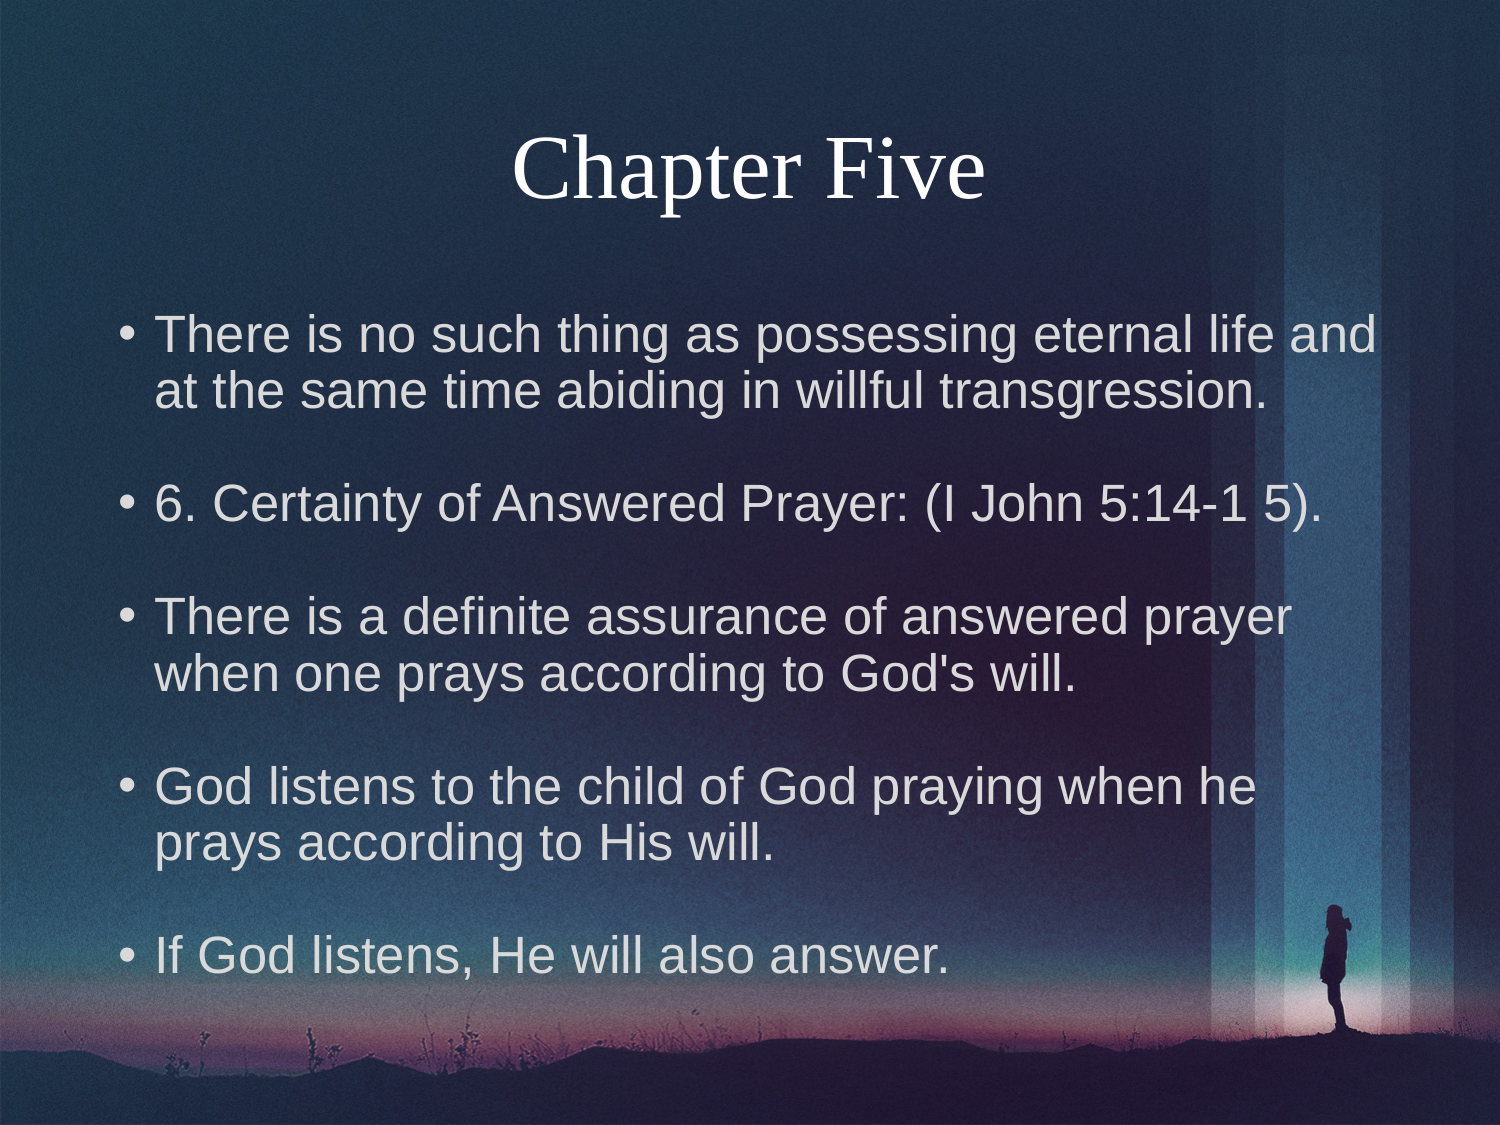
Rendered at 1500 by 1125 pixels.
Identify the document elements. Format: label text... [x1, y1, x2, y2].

picture [0, 0, 1500, 1125]
title Chapter Five [103, 59, 1397, 278]
list There is no such thing as possessing eternal life and at the same time abiding in willful transgression. 6. Certainty of Answered Prayer: (I John 5:14-1 5). There is a definite assurance of answered prayer when one prays according to God's will. God listens to the child of God praying when he prays according to His will. If God listens, He will also answer. [103, 299, 1397, 1014]
